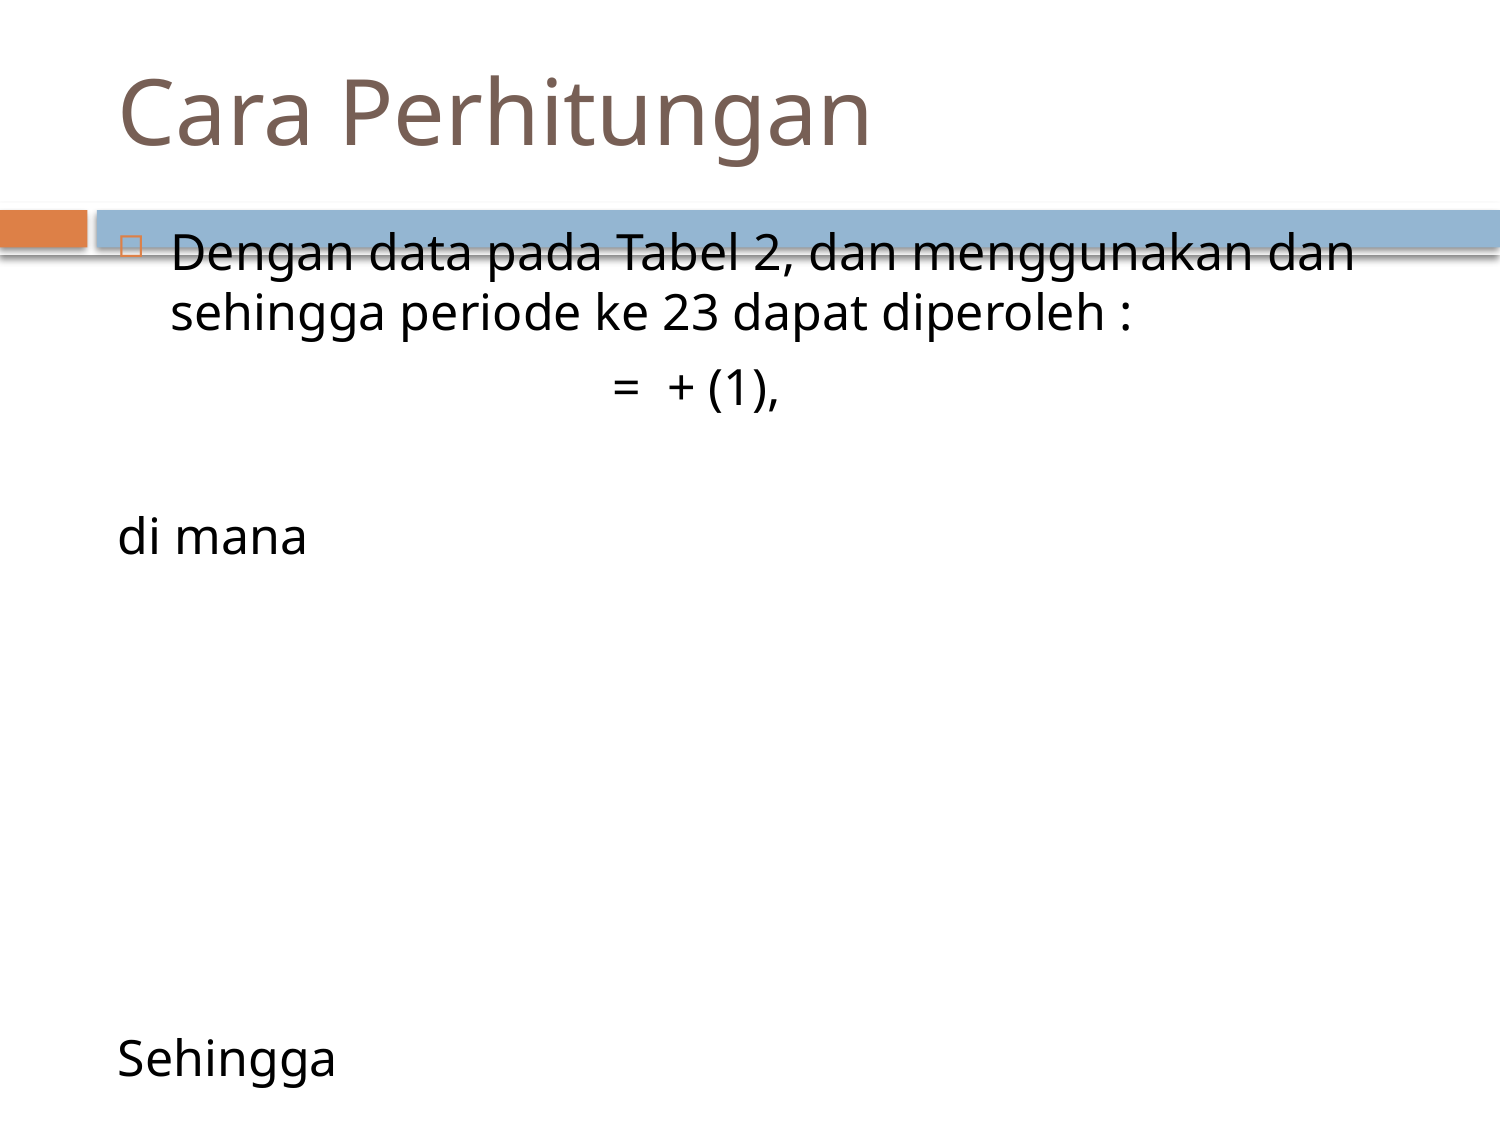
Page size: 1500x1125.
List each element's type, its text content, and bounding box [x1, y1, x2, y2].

title Cara Perhitungan [103, 0, 1397, 218]
